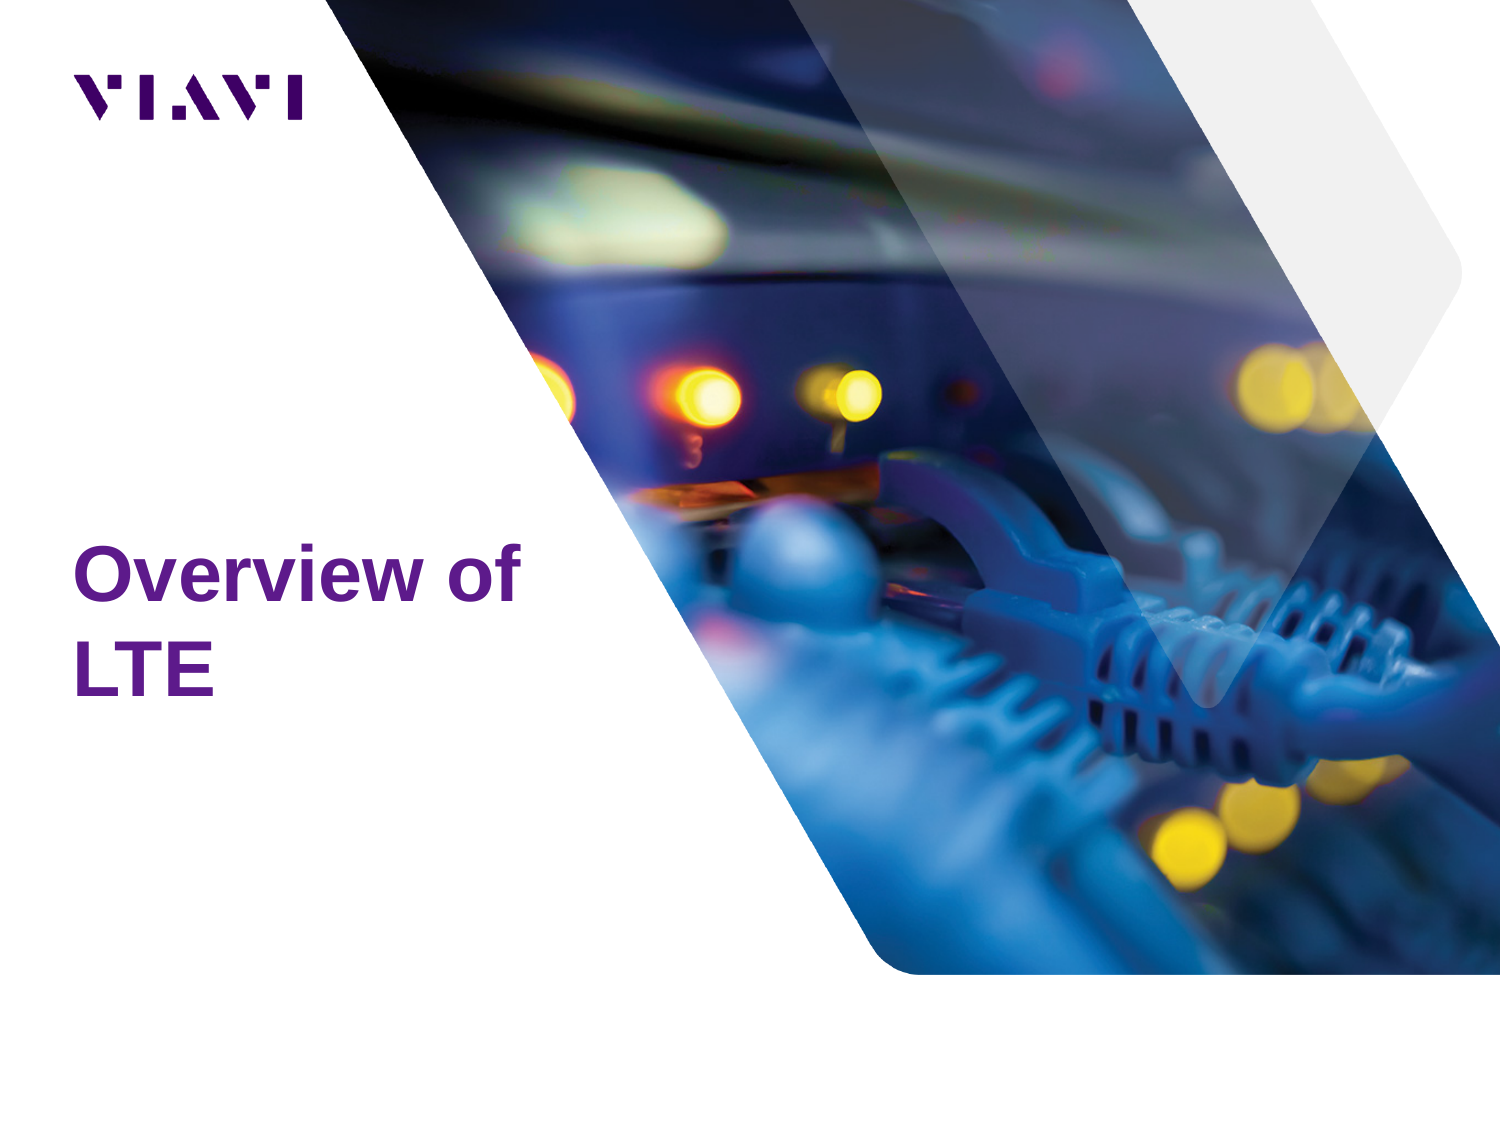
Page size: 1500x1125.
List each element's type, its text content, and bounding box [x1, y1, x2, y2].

title Overview of LTE [72, 514, 647, 822]
picture [0, 0, 1500, 1125]
